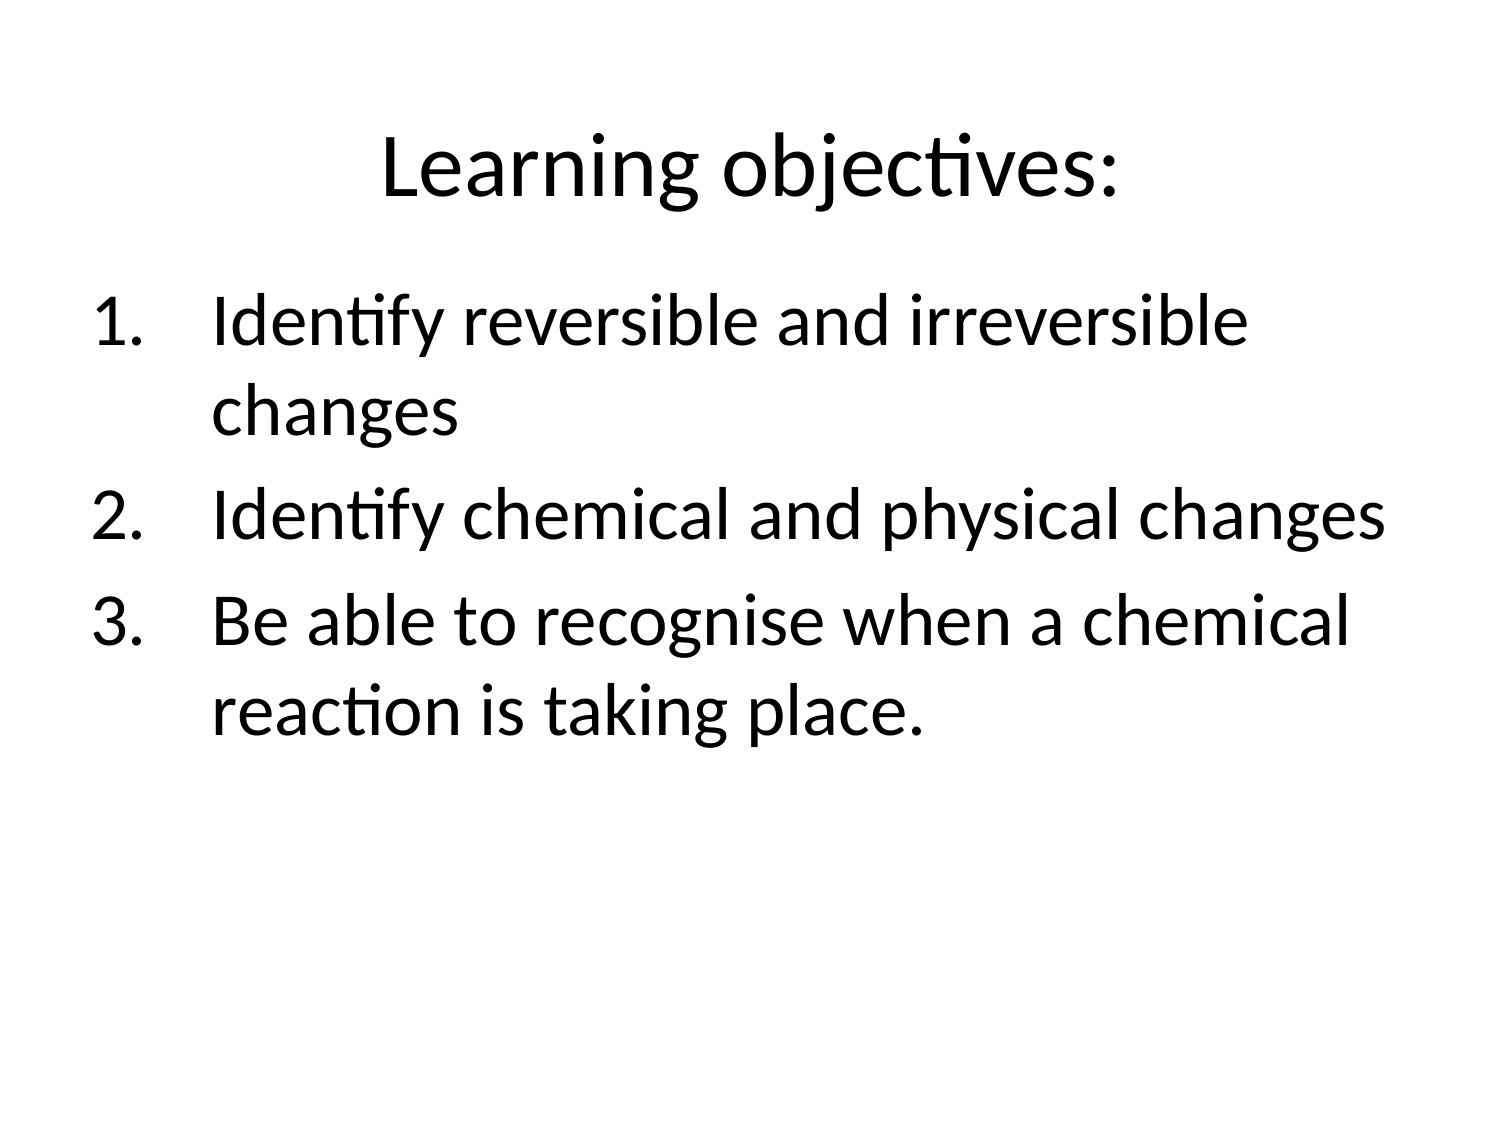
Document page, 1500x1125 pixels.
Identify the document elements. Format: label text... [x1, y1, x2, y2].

title Learning objectives: [76, 66, 1427, 254]
list Identify reversible and irreversible changes Identify chemical and physical changes Be able to recognise when a chemical reaction is taking place. [75, 262, 1425, 1005]
